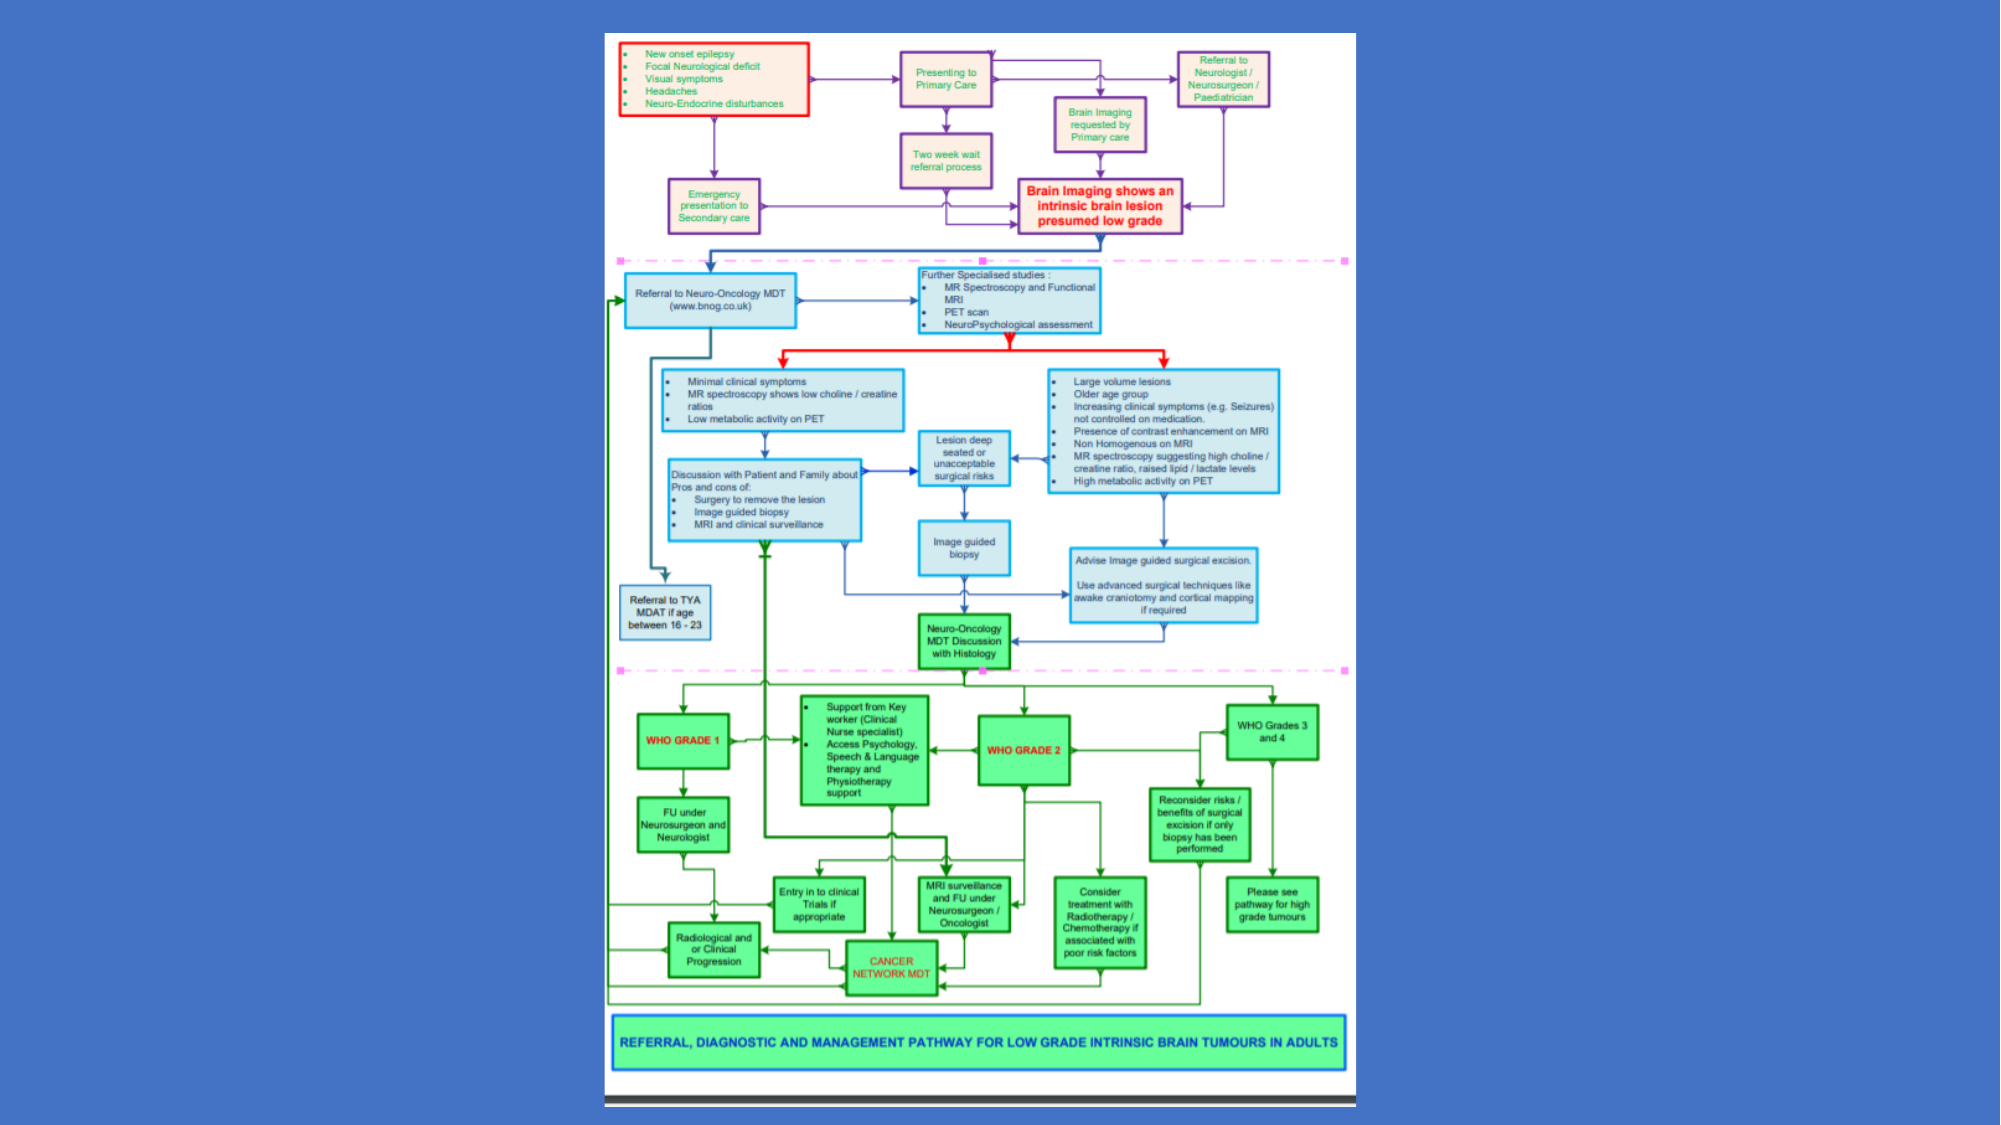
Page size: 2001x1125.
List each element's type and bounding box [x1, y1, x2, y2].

picture [604, 33, 1357, 1107]
